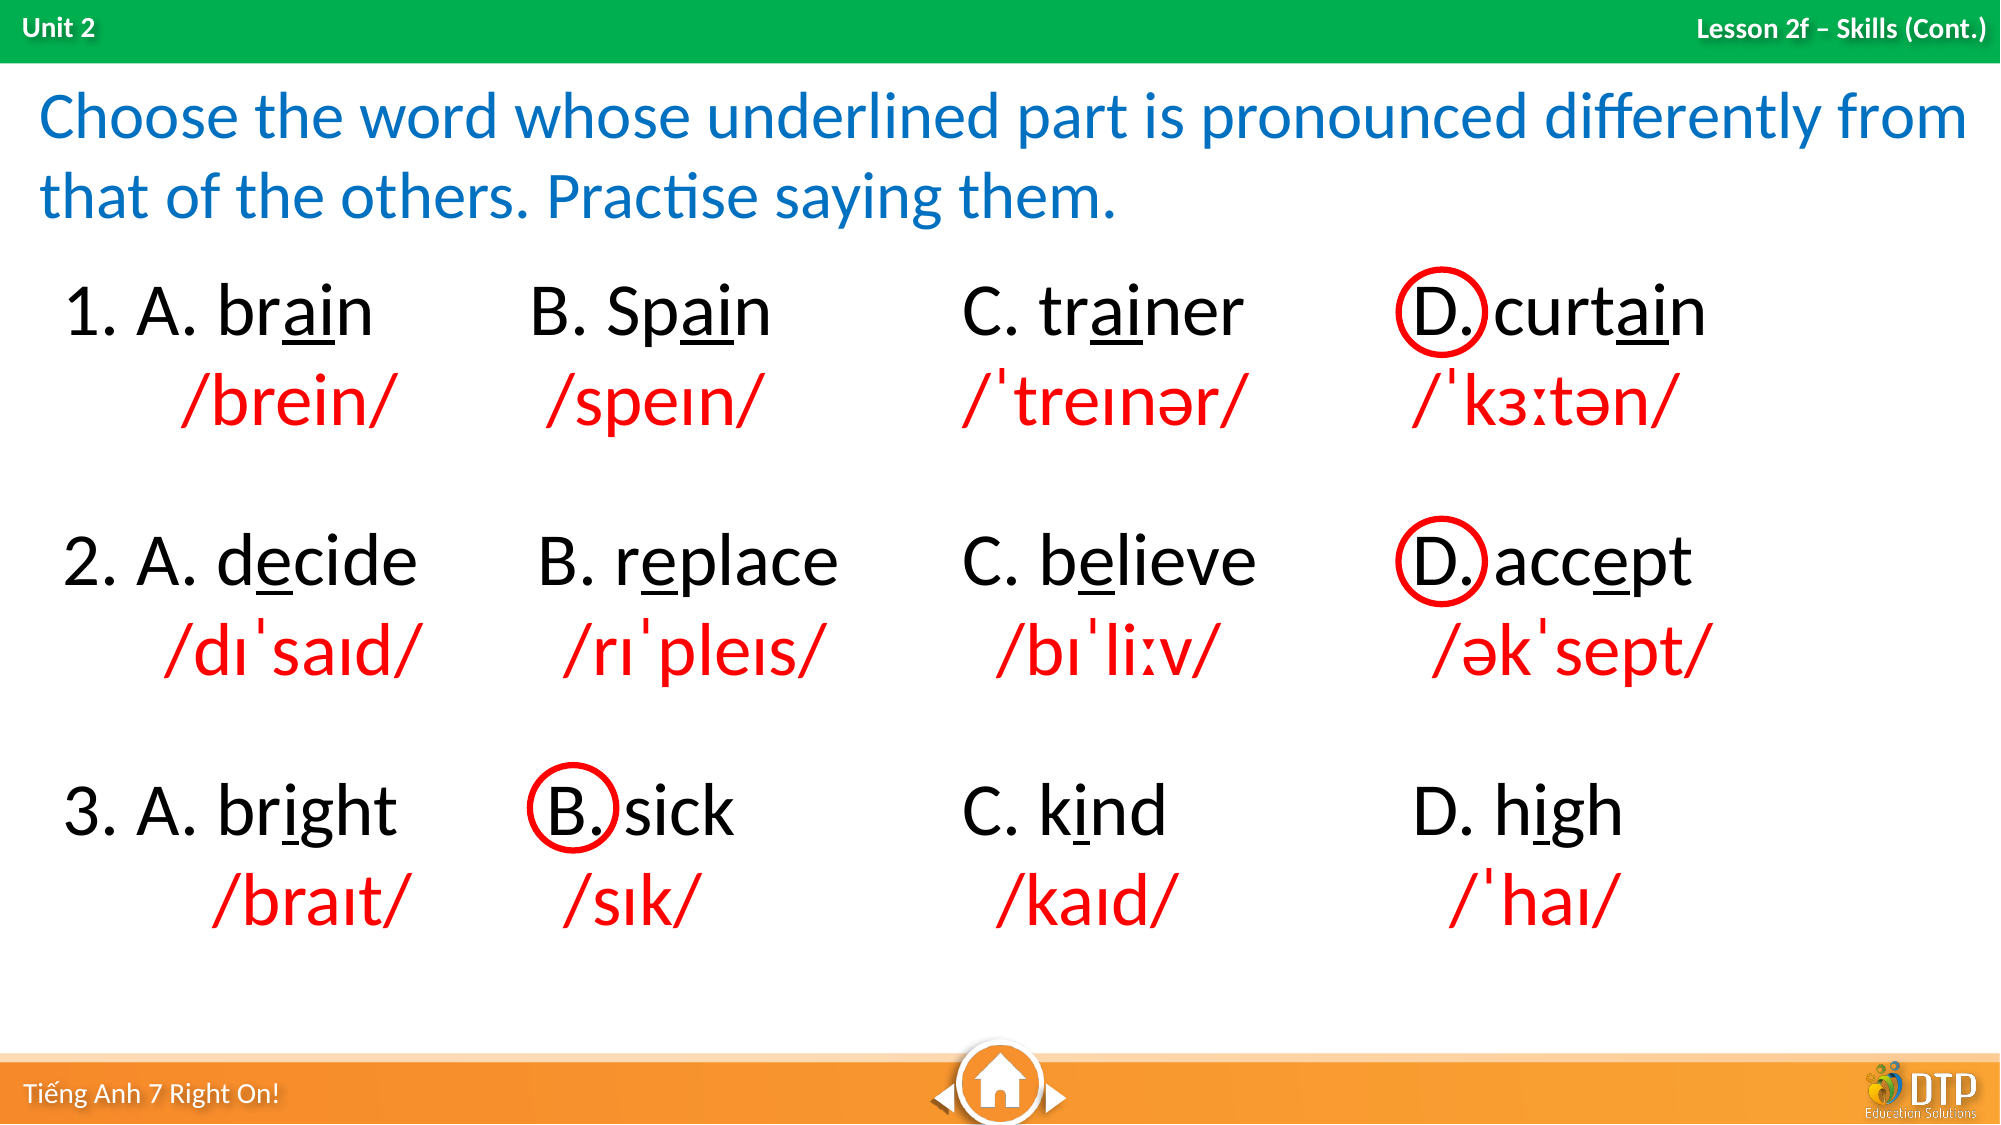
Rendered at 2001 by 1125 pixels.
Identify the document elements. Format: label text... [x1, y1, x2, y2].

text_box [527, 762, 619, 853]
text_box Choose the word whose underlined part is pronounced differently from that of the others. Practise saying them. [24, 64, 1988, 240]
text_box 1. A. brain B. Spain C. trainer D. curtain /brein/ /speɪn/ /ˈtreɪnər/ /ˈkɜːtən/ 2. A. decide B. replace C. believe D. accept /dɪˈsaɪd/ /rɪˈpleɪs/ /bɪˈliːv/ /əkˈsept/ 3. A. bright B. sick C. kind D. high /braɪt/ /sɪk/ /kaɪd/ /ˈhaɪ/ [47, 253, 1952, 948]
text_box [1396, 516, 1488, 607]
picture [0, 64, 2000, 1125]
text_box [1396, 267, 1488, 358]
